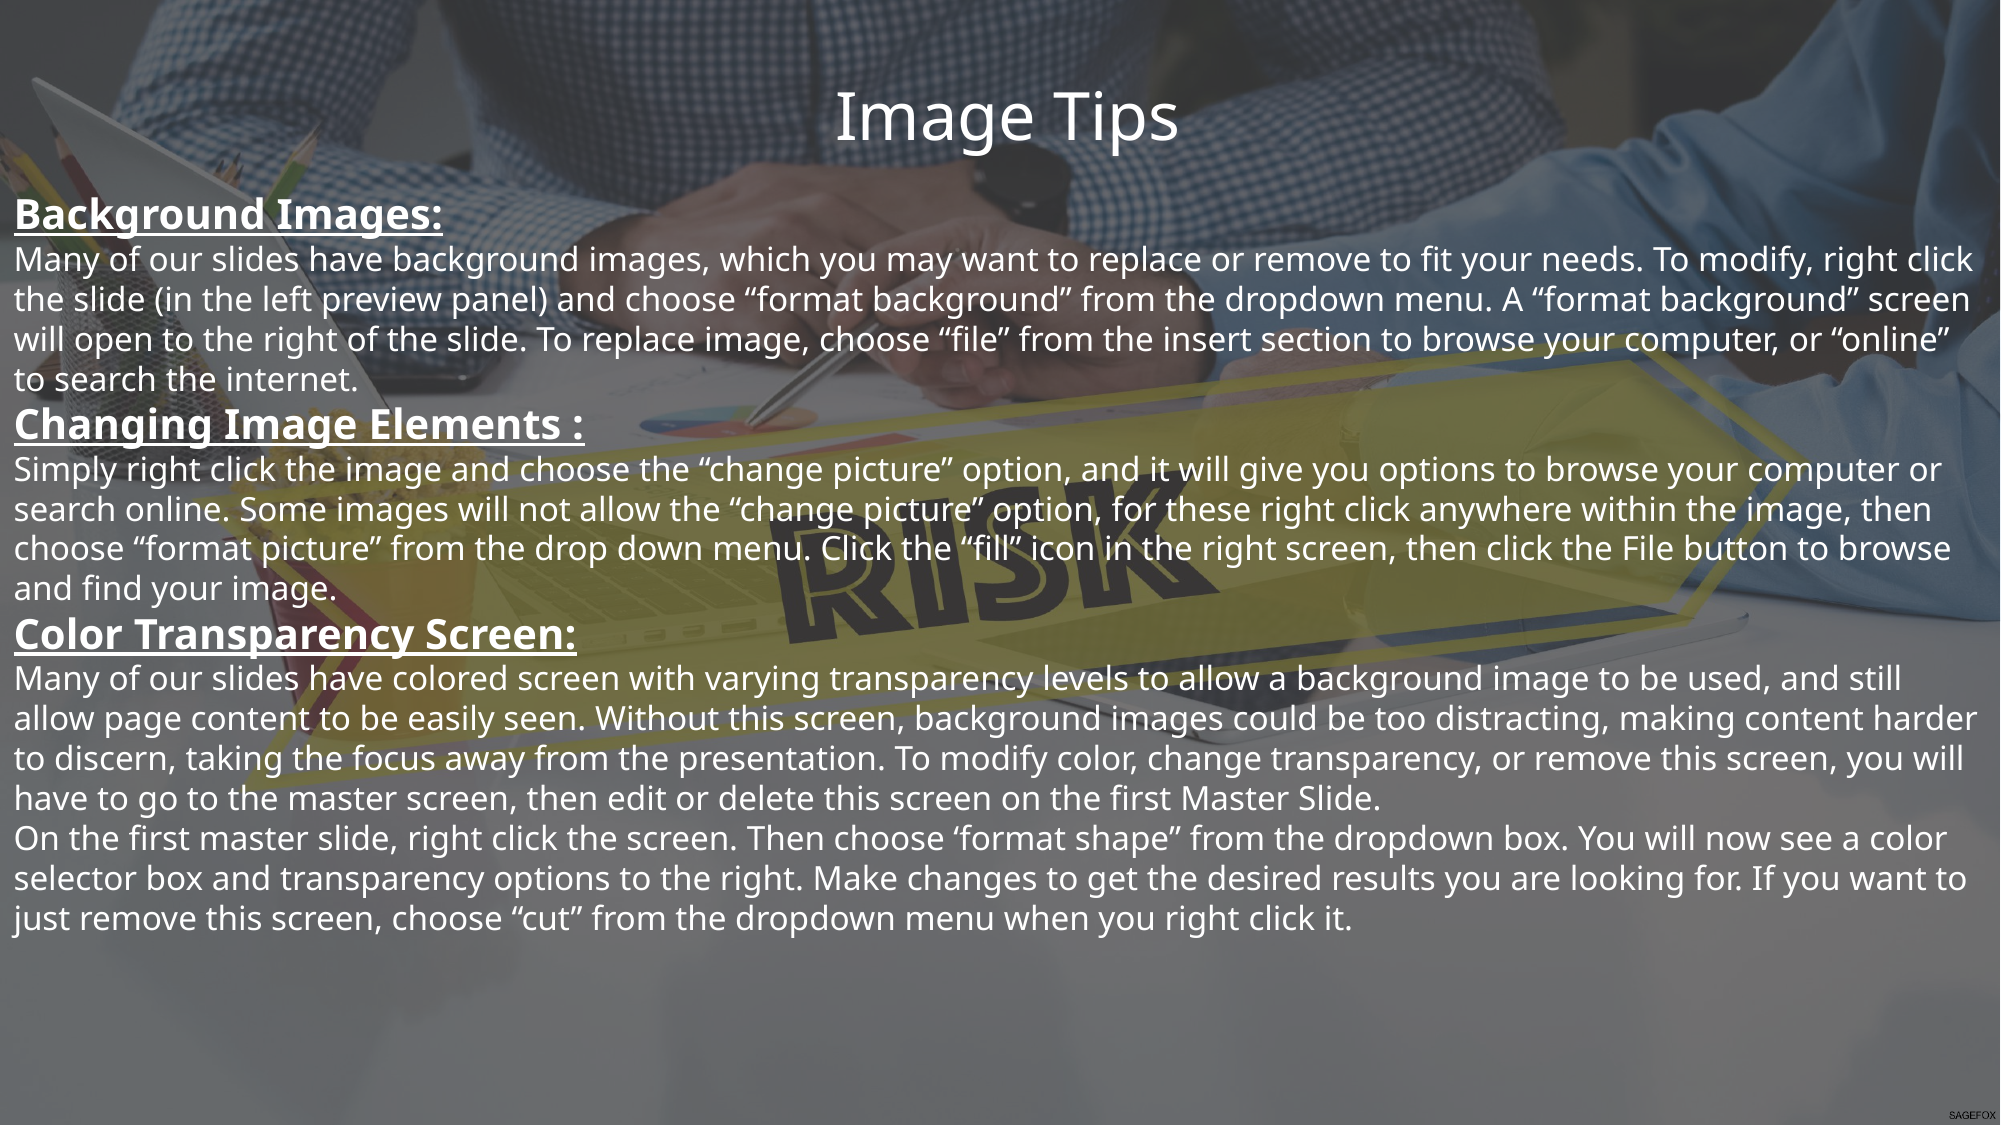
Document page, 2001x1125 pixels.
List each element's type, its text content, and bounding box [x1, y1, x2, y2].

title Image Tips [597, 59, 1420, 177]
text_box Background Images: Many of our slides have background images, which you may want to replace or remove to fit your needs. To modify, right click the slide (in the left preview panel) and choose “format background” from the dropdown menu. A “format background” screen will open to the right of the slide. To replace image, choose “file” from the insert section to browse your computer, or “online” to search the internet. Changing Image Elements : Simply right click the image and choose the “change picture” option, and it will give you options to browse your computer or search online. Some images will not allow the “change picture” option, for these right click anywhere within the image, then choose “format picture” from the drop down menu. Click the “fill” icon in the right screen, then click the File button to browse and find your image. Color Transparency Screen: Many of our slides have colored screen with varying transparency levels to allow a background image to be used, and still allow page content to be easily seen. Without this screen, background images could be too distracting, making content harder to discern, taking the focus away from the presentation. To modify color, change transparency, or remove this screen, you will have to go to the master screen, then edit or delete this screen on the first Master Slide. On the first master slide, right click the screen. Then choose ‘format shape” from the dropdown box. You will now see a color selector box and transparency options to the right. Make changes to get the desired results you are looking for. If you want to just remove this screen, choose “cut” from the dropdown menu when you right click it. [0, 0, 2000, 1125]
